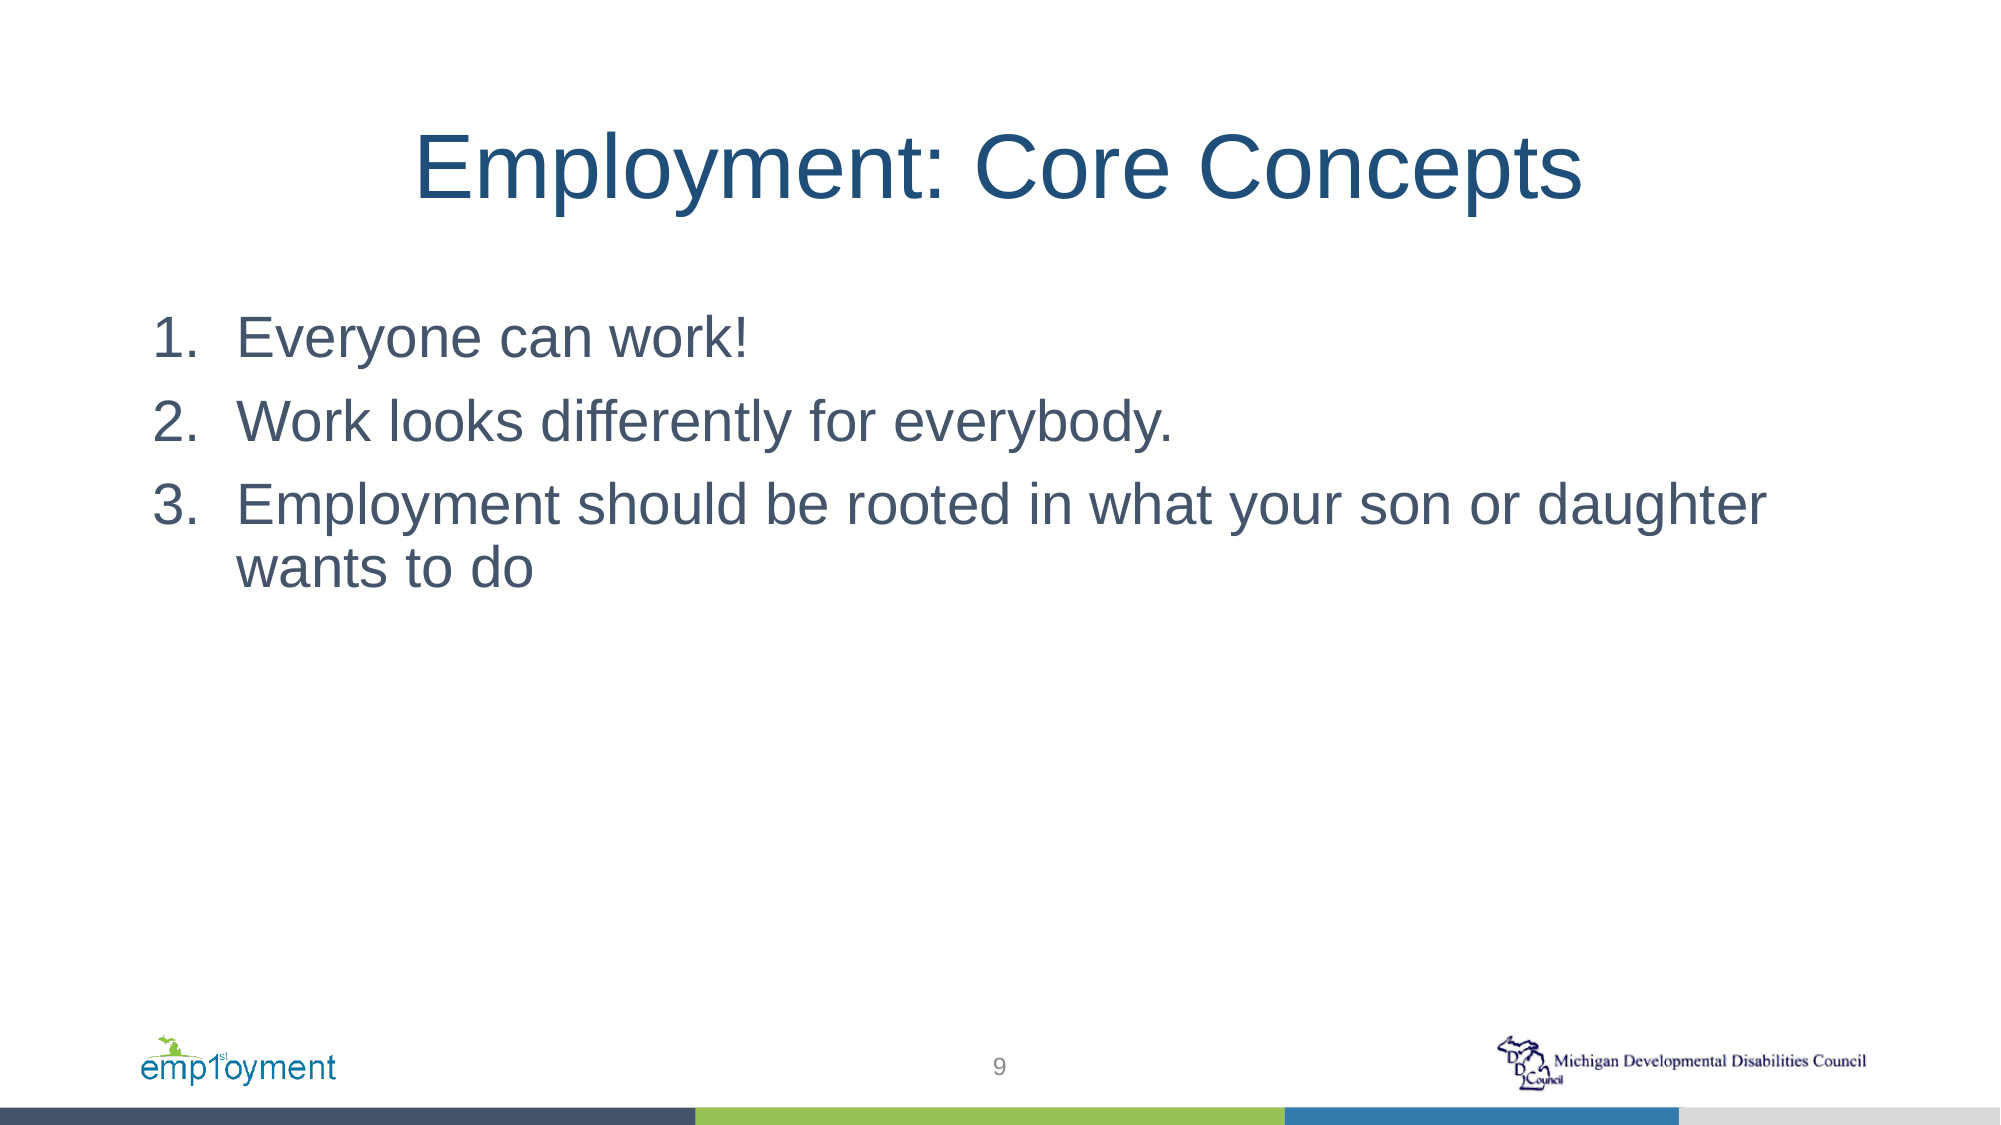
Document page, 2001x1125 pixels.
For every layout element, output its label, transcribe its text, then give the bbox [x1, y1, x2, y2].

list Everyone can work! Work looks differently for everybody. Employment should be rooted in what your son or daughter wants to do [137, 299, 1863, 1014]
picture [129, 1033, 345, 1098]
picture [1469, 1020, 1886, 1098]
title Employment: Core Concepts [137, 59, 1863, 278]
slide_number 9 [774, 1035, 1225, 1096]
